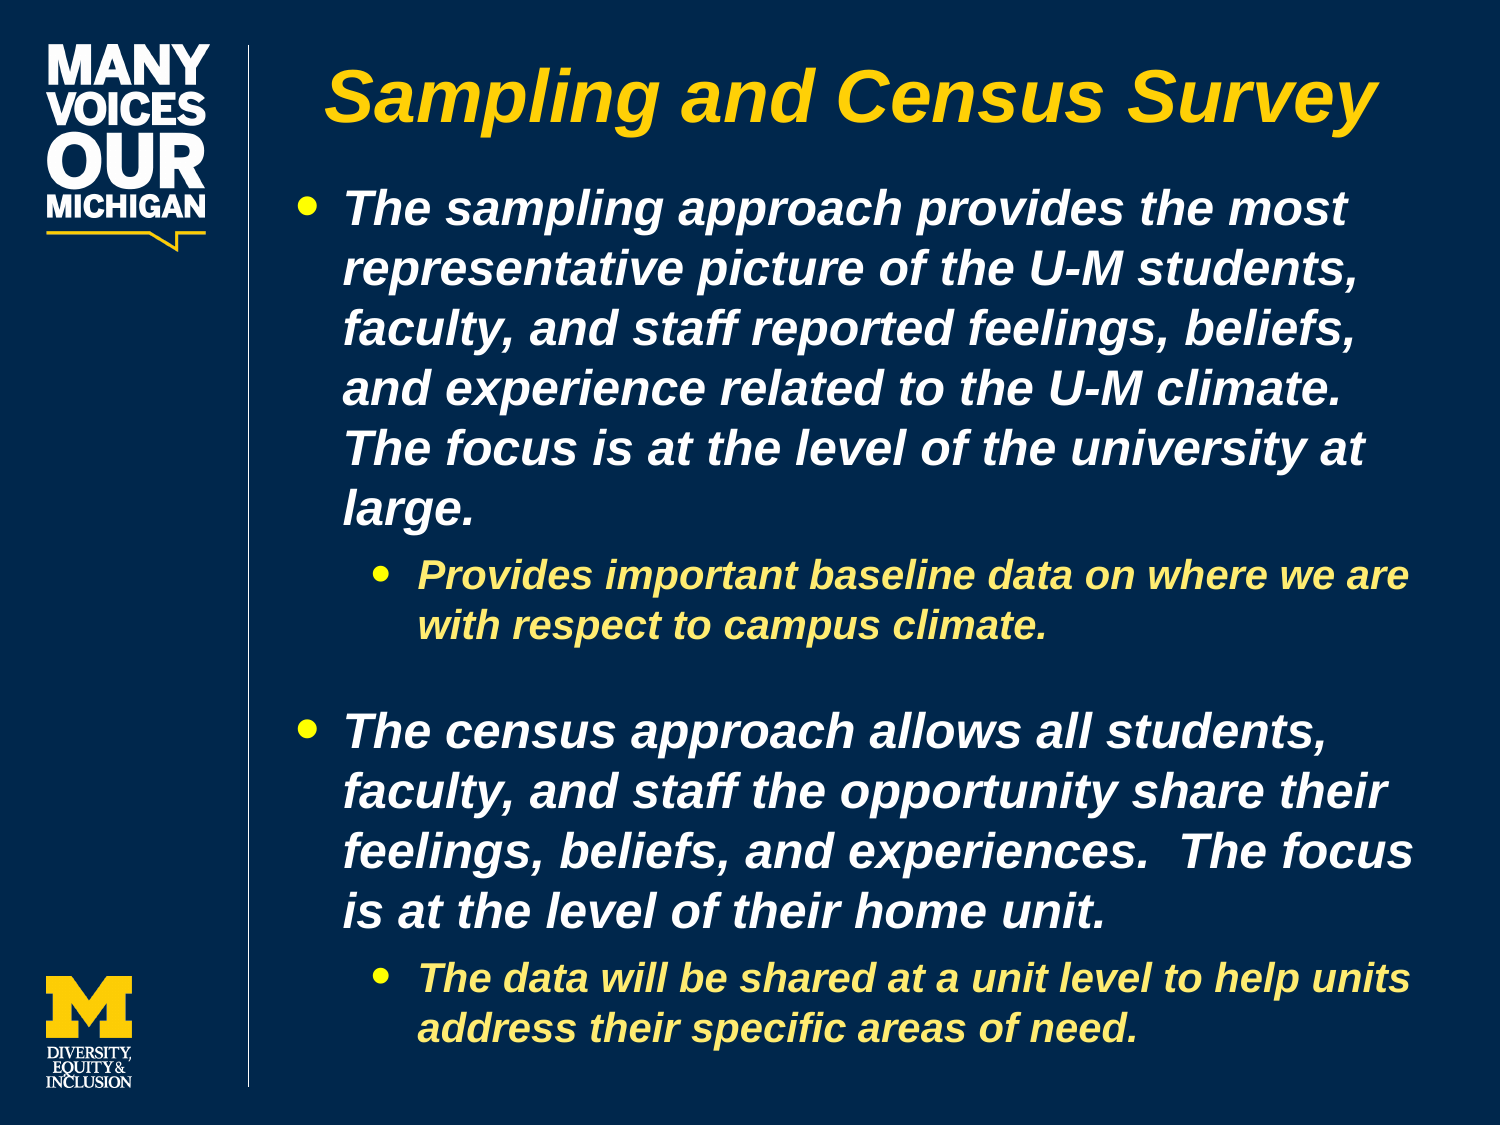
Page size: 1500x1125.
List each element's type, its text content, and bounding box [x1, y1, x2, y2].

picture [46, 976, 132, 1088]
picture [46, 44, 210, 252]
text_box Sampling and Census Survey [309, 40, 1404, 146]
text_box The sampling approach provides the most representative picture of the U-M students, faculty, and staff reported feelings, beliefs, and experience related to the U-M climate. The focus is at the level of the university at large. Provides important baseline data on where we are with respect to campus climate. The census approach allows all students, faculty, and staff the opportunity share their feelings, beliefs, and experiences. The focus is at the level of their home unit. The data will be shared at a unit level to help units address their specific areas of need. [280, 168, 1438, 1059]
